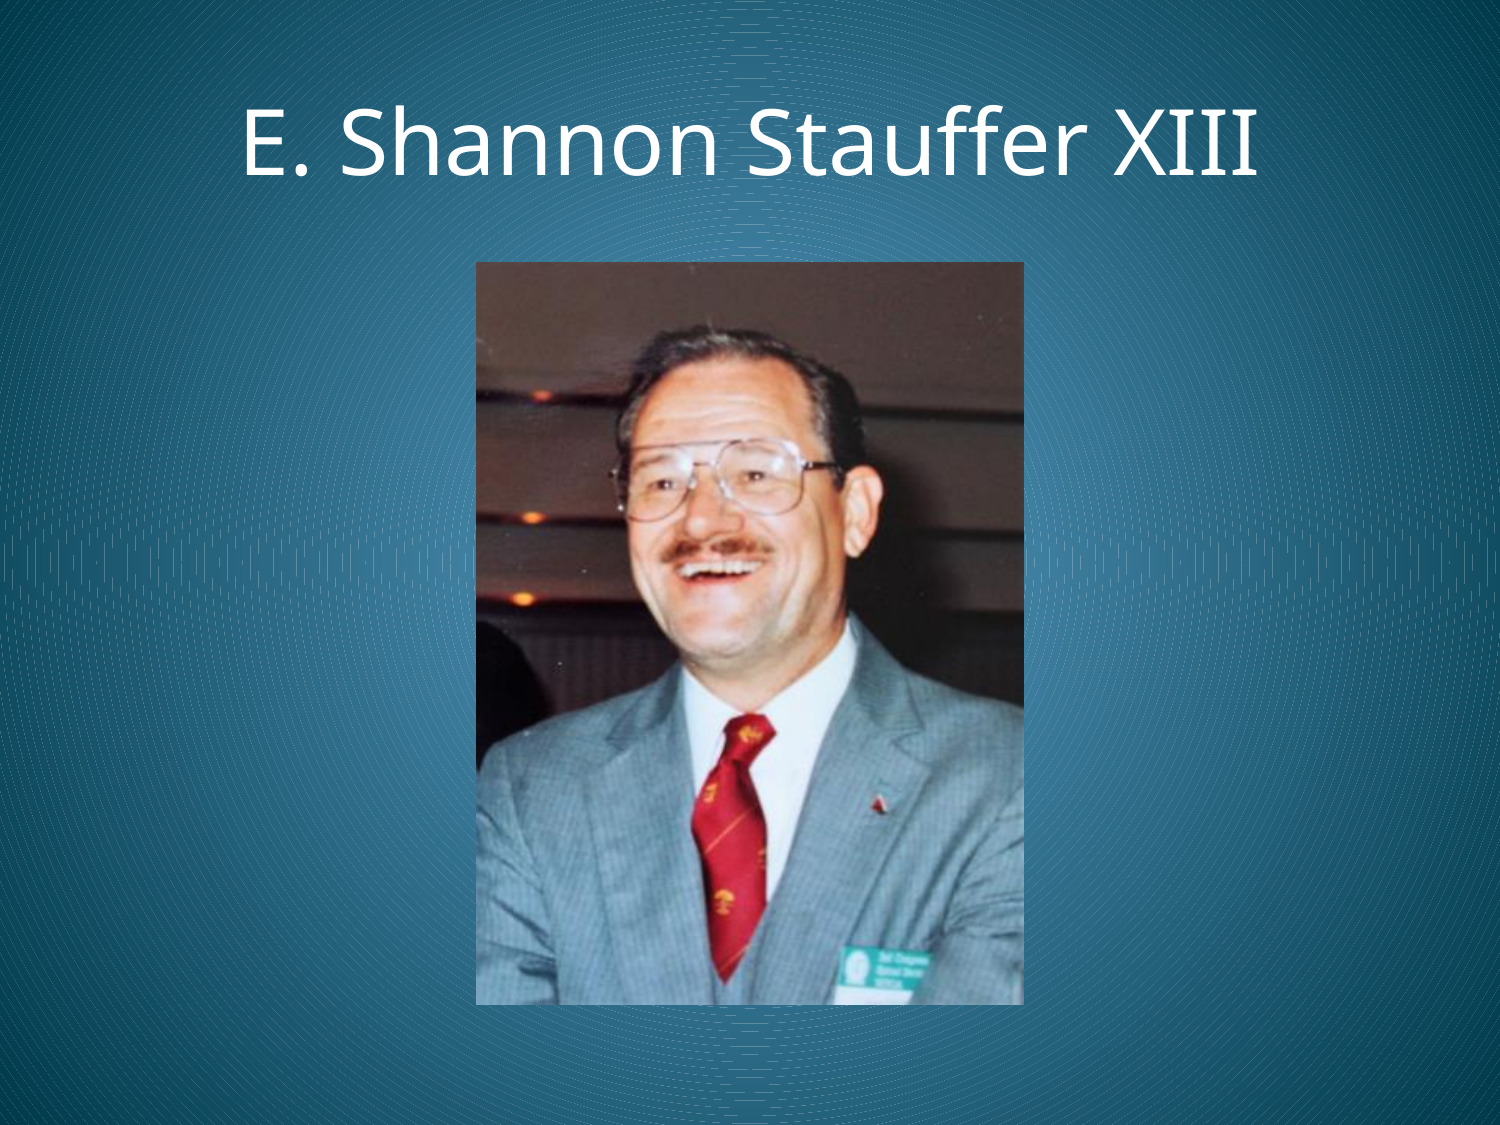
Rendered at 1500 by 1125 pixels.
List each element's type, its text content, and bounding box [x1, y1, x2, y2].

title E. Shannon Stauffer XIII [75, 45, 1425, 233]
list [476, 262, 1024, 1006]
